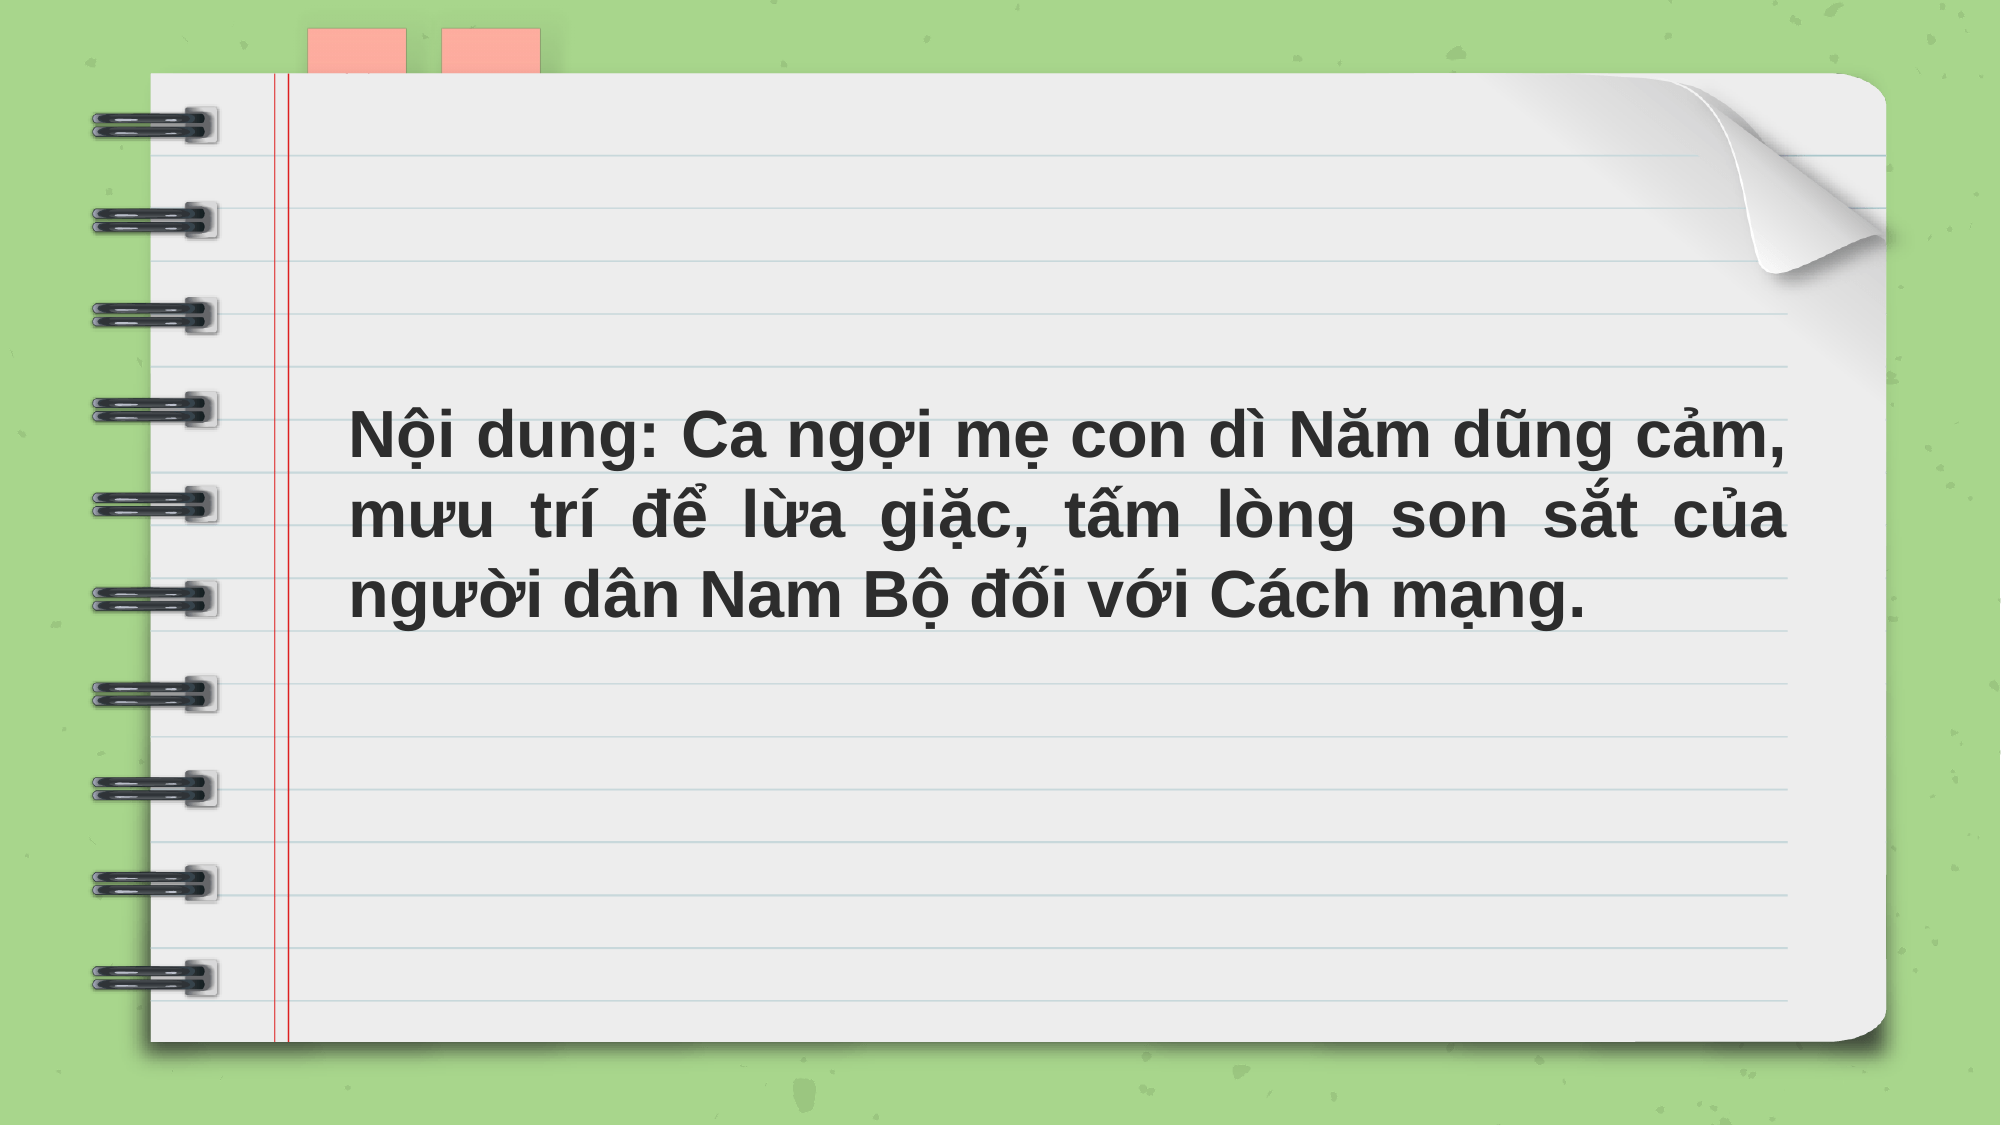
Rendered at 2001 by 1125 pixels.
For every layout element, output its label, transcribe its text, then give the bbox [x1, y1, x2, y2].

picture [84, 0, 1916, 1096]
text_box Nội dung: Ca ngợi mẹ con dì Năm dũng cảm, mưu trí để lừa giặc, tấm lòng son sắt của người dân Nam Bộ đối với Cách mạng. [333, 383, 1804, 639]
